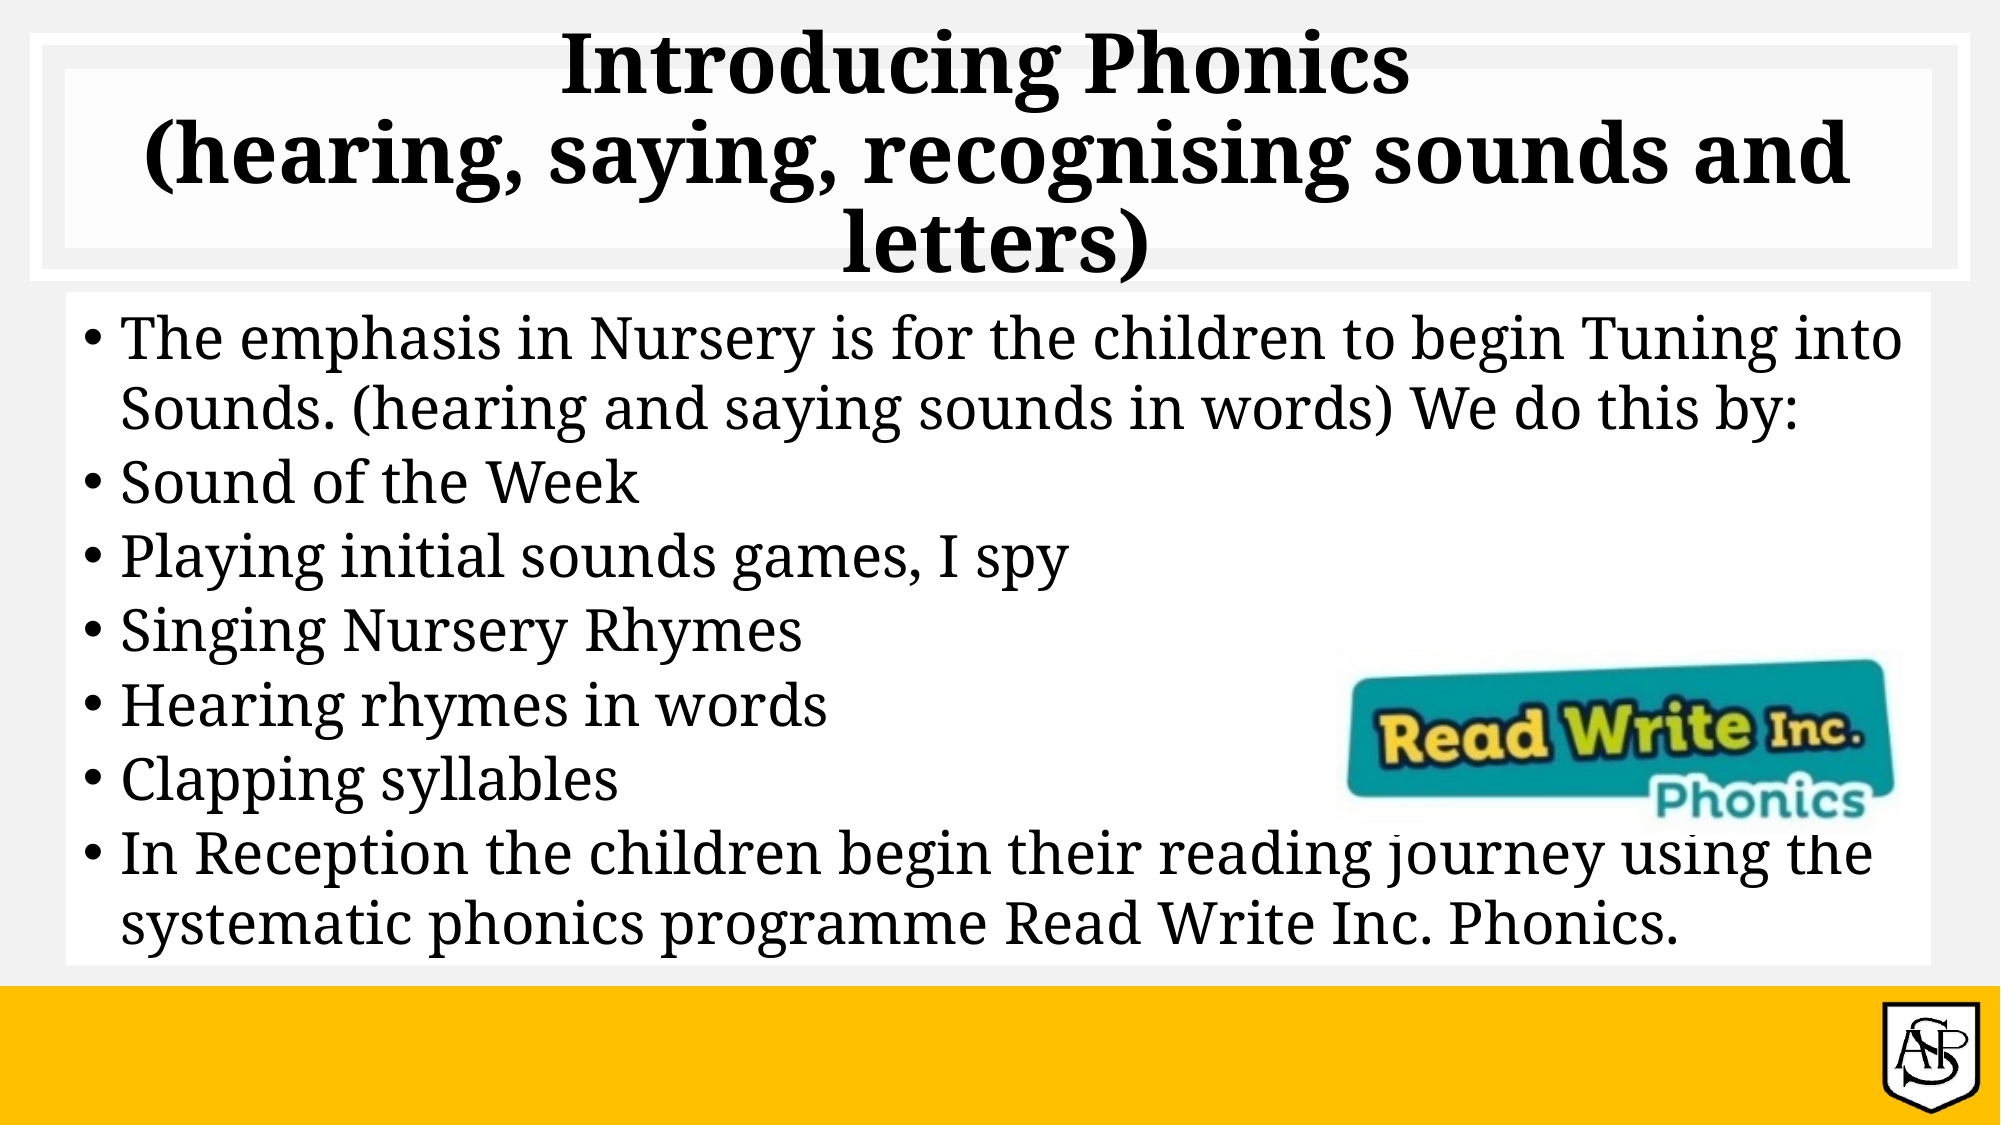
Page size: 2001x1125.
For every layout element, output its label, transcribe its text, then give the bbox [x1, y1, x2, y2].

picture [1336, 649, 1902, 835]
list The emphasis in Nursery is for the children to begin Tuning into Sounds. (hearing and saying sounds in words) We do this by: Sound of the Week Playing initial sounds games, I spy Singing Nursery Rhymes Hearing rhymes in words Clapping syllables In Reception the children begin their reading journey using the systematic phonics programme Read Write Inc. Phonics. [67, 293, 1928, 967]
title Introducing Phonics (hearing, saying, recognising sounds and letters) [67, 21, 1928, 201]
picture [1866, 986, 1996, 1125]
